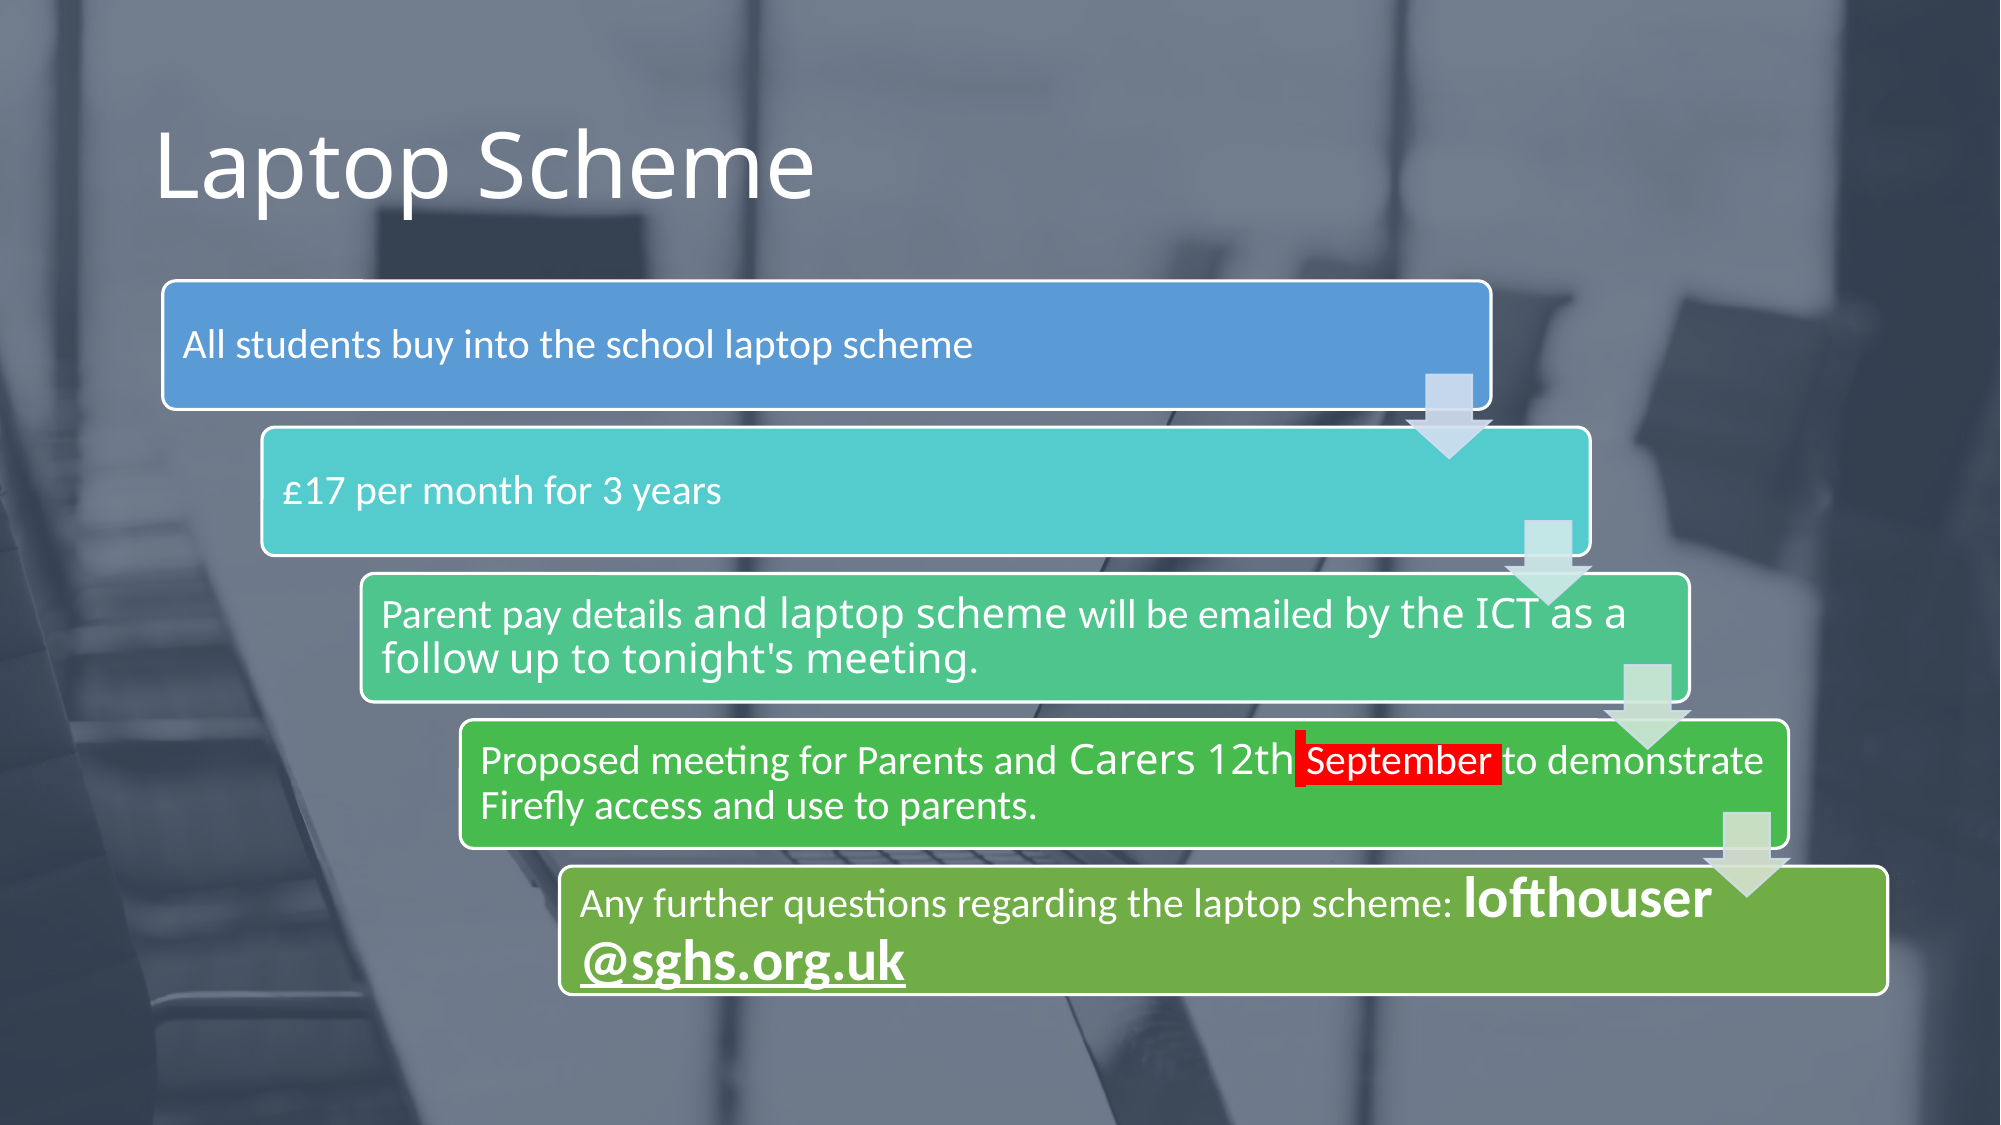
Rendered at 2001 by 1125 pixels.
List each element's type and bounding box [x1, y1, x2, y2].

picture [0, 0, 2000, 1125]
list [162, 280, 1888, 995]
